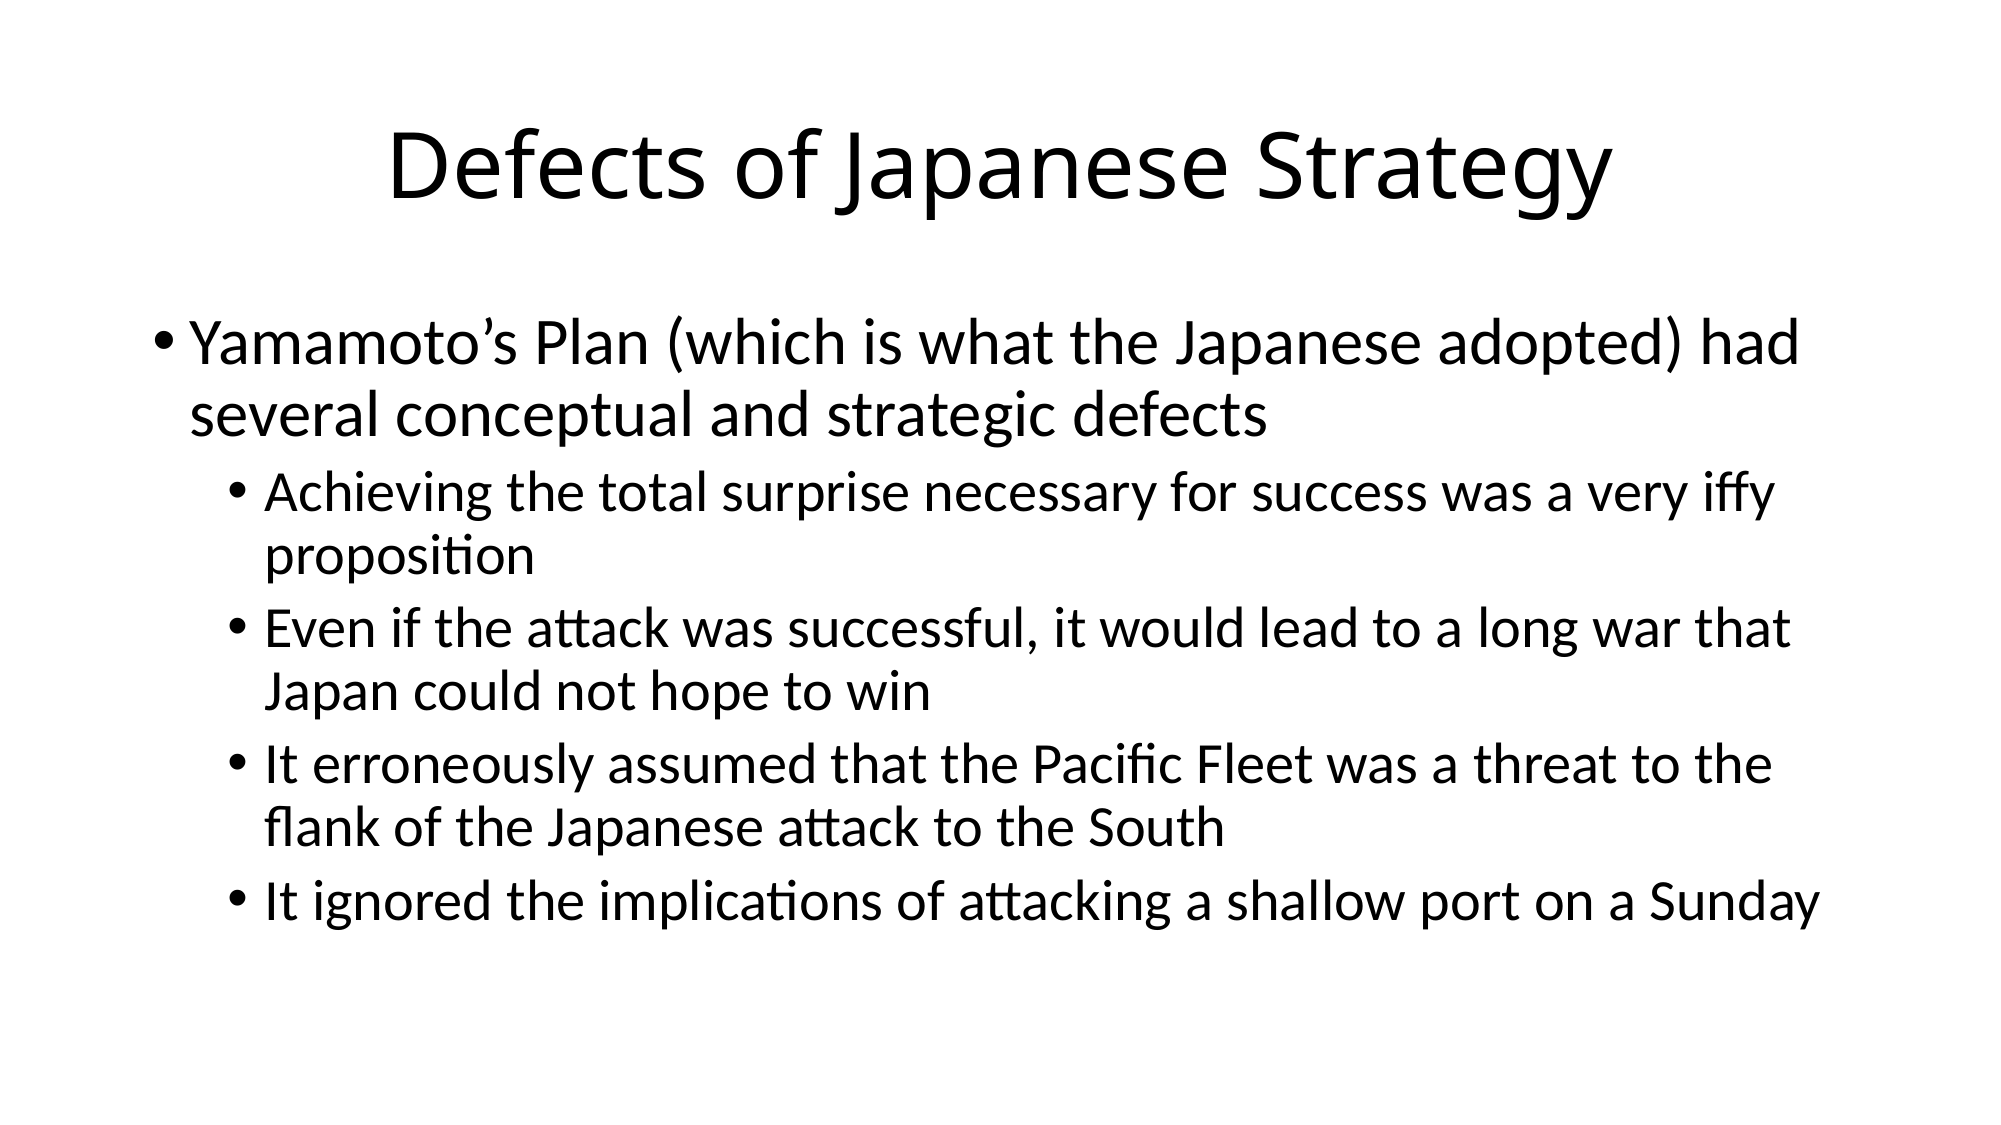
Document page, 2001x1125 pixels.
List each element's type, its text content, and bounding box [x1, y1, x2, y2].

list Yamamoto’s Plan (which is what the Japanese adopted) had several conceptual and strategic defects Achieving the total surprise necessary for success was a very iffy proposition Even if the attack was successful, it would lead to a long war that Japan could not hope to win It erroneously assumed that the Pacific Fleet was a threat to the flank of the Japanese attack to the South It ignored the implications of attacking a shallow port on a Sunday [137, 299, 1863, 1014]
title Defects of Japanese Strategy [137, 59, 1863, 278]
